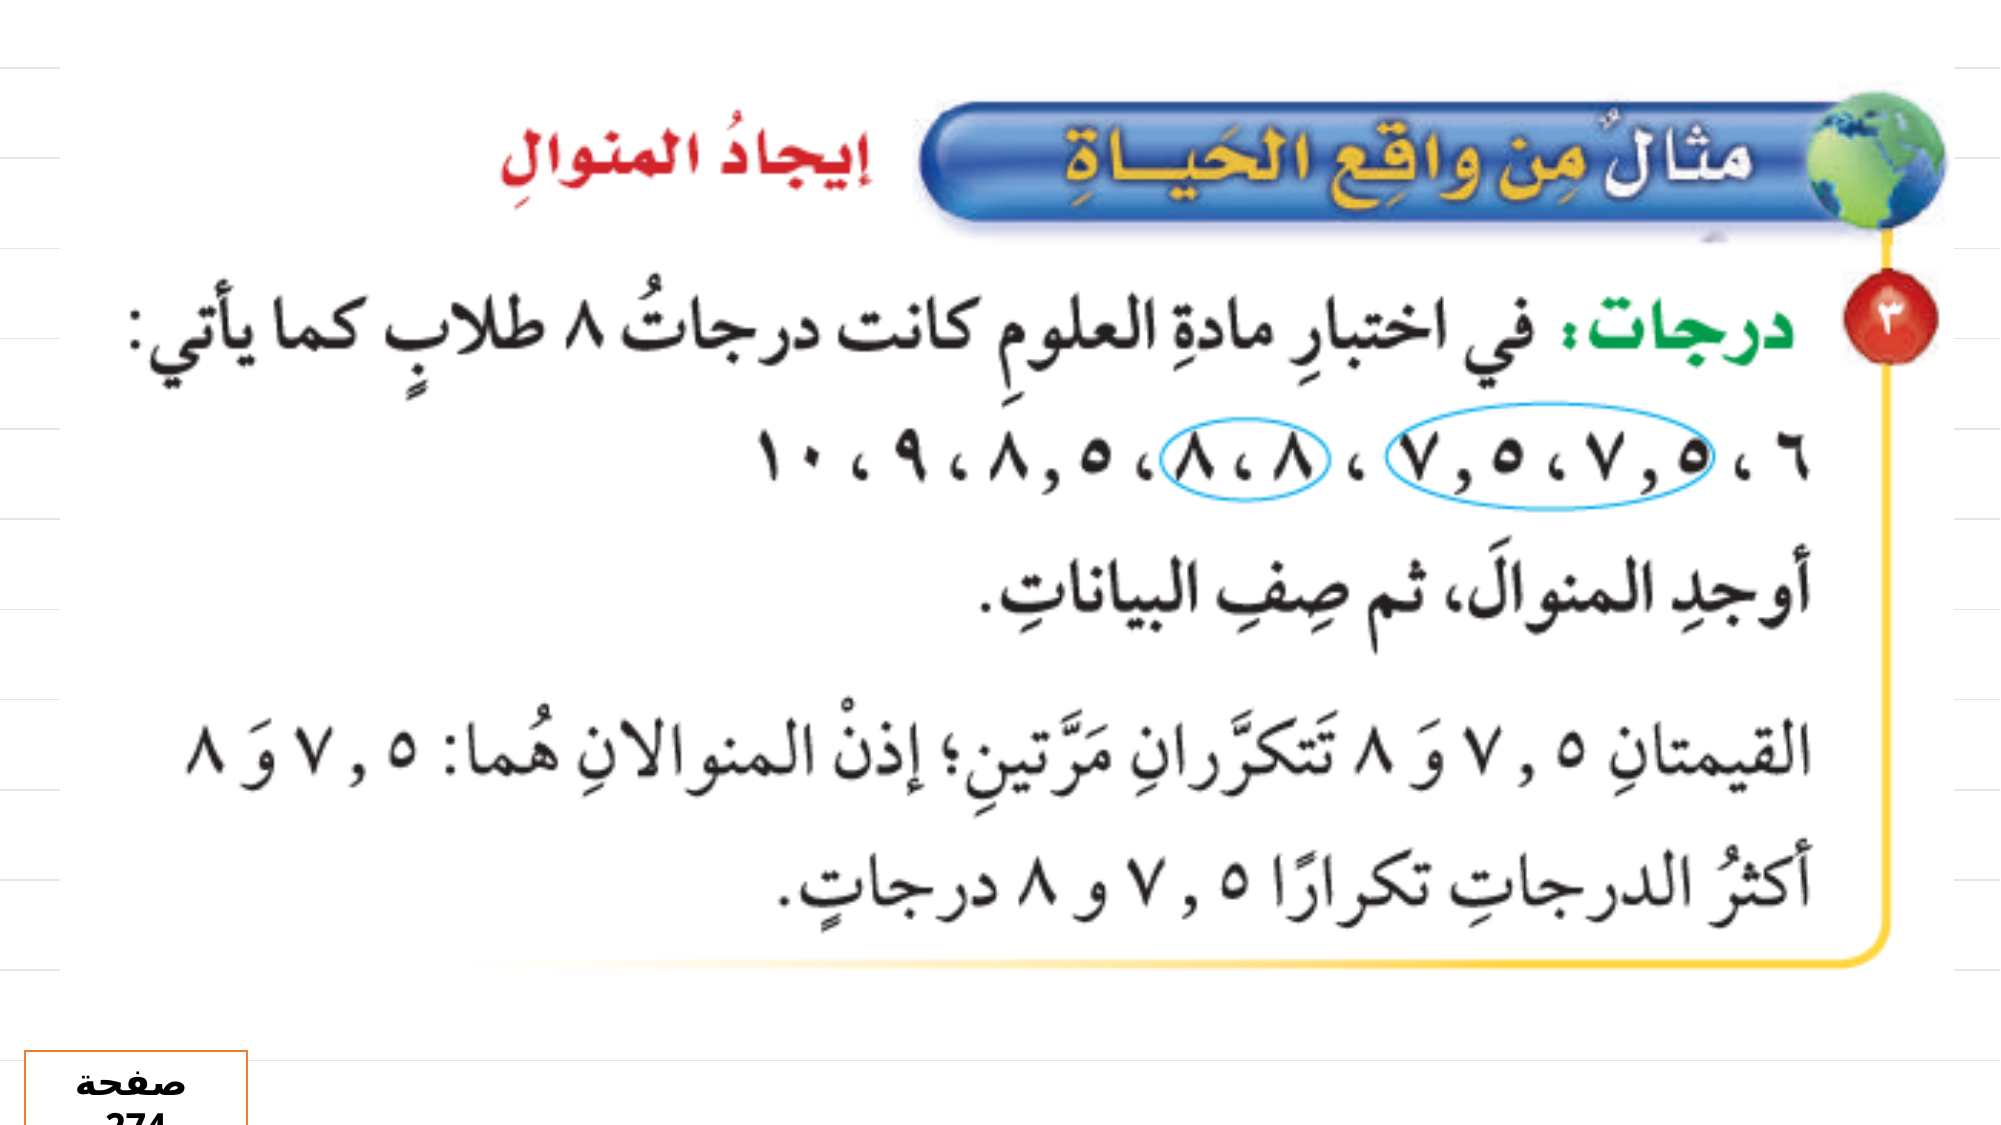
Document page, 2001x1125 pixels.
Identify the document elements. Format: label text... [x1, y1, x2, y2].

picture [60, 54, 1954, 986]
text_box صفحة 274 [24, 1050, 248, 1125]
